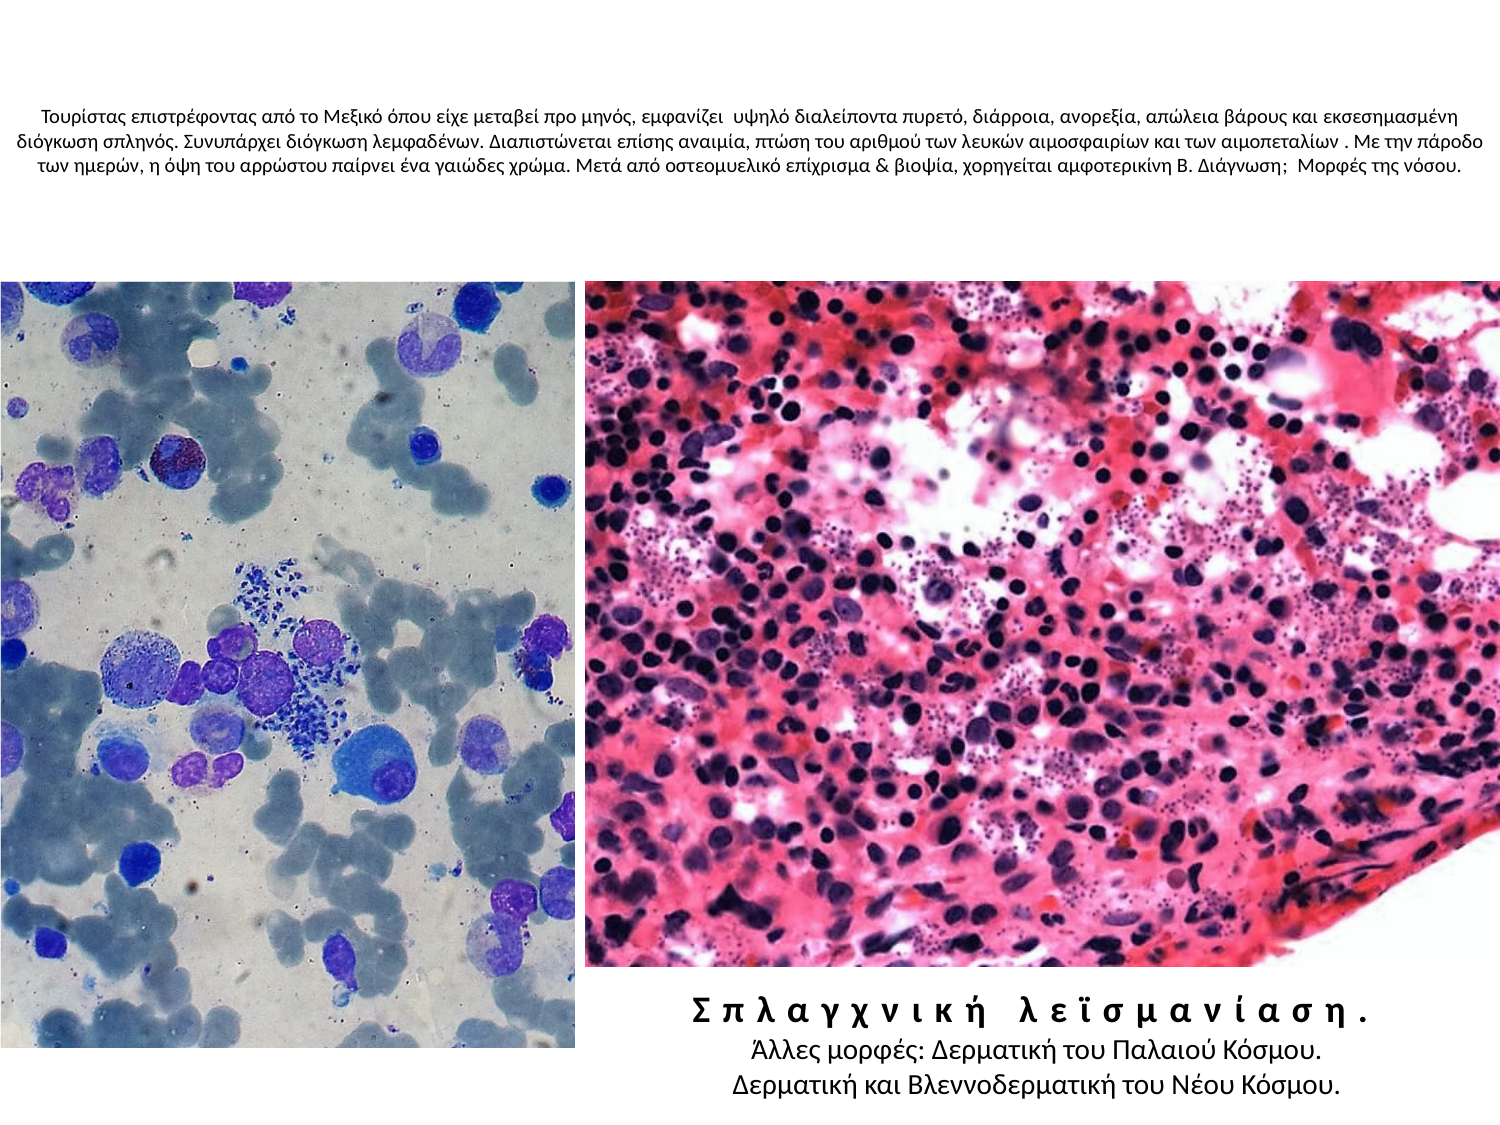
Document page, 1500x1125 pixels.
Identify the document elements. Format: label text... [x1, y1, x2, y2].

title Τουρίστας επιστρέφοντας από το Μεξικό όπου είχε μεταβεί προ μηνός, εμφανίζει υψηλό διαλείποντα πυρετό, διάρροια, ανορεξία, απώλεια βάρους και εκσεσημασμένη διόγκωση σπληνός. Συνυπάρχει διόγκωση λεμφαδένων. Διαπιστώνεται επίσης αναιμία, πτώση του αριθμού των λευκών αιμοσφαιρίων και των αιμοπεταλίων . Με την πάροδο των ημερών, η όψη του αρρώστου παίρνει ένα γαιώδες χρώμα. Μετά από οστεομυελικό επίχρισμα & βιοψία, χορηγείται αμφοτερικίνη Β. Διάγνωση; Μορφές της νόσου. [0, 93, 1500, 211]
text_box Σπλαγχνική λεϊσμανίαση. Άλλες μορφές: Δερματική του Παλαιού Κόσμου. Δερματική και Βλεννοδερματική του Νέου Κόσμου. [574, 960, 1500, 1125]
picture [0, 280, 1500, 1047]
